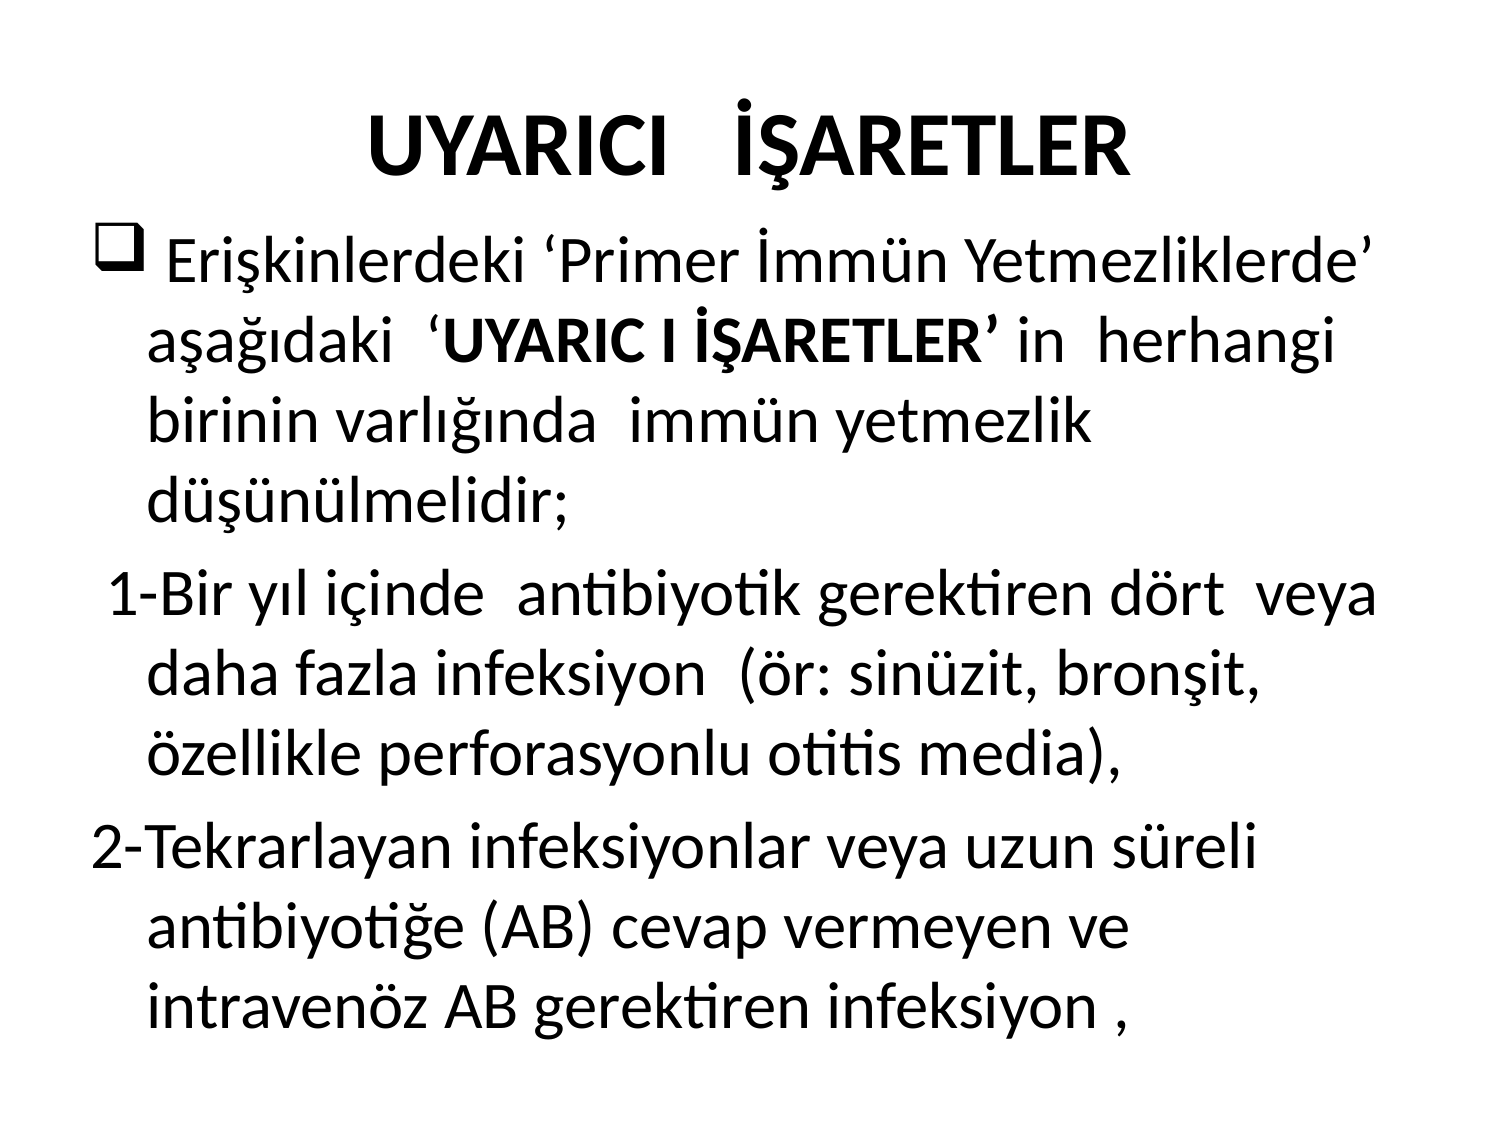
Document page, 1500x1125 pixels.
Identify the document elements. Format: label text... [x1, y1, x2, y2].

title uyarIcI İşaretler [75, 45, 1425, 208]
list Erişkinlerdeki ‘Primer İmmün Yetmezliklerde’ aşağıdaki ‘uyarIc I işaretler’ in herhangi birinin varlığında immün yetmezlik düşünülmelidir; 1-Bir yıl içinde antibiyotik gerektiren dört veya daha fazla infeksiyon (ör: sinüzit, bronşit, özellikle perforasyonlu otitis media), 2-Tekrarlayan infeksiyonlar veya uzun süreli antibiyotiğe (AB) cevap vermeyen ve intravenöz AB gerektiren infeksiyon , [75, 208, 1425, 1125]
